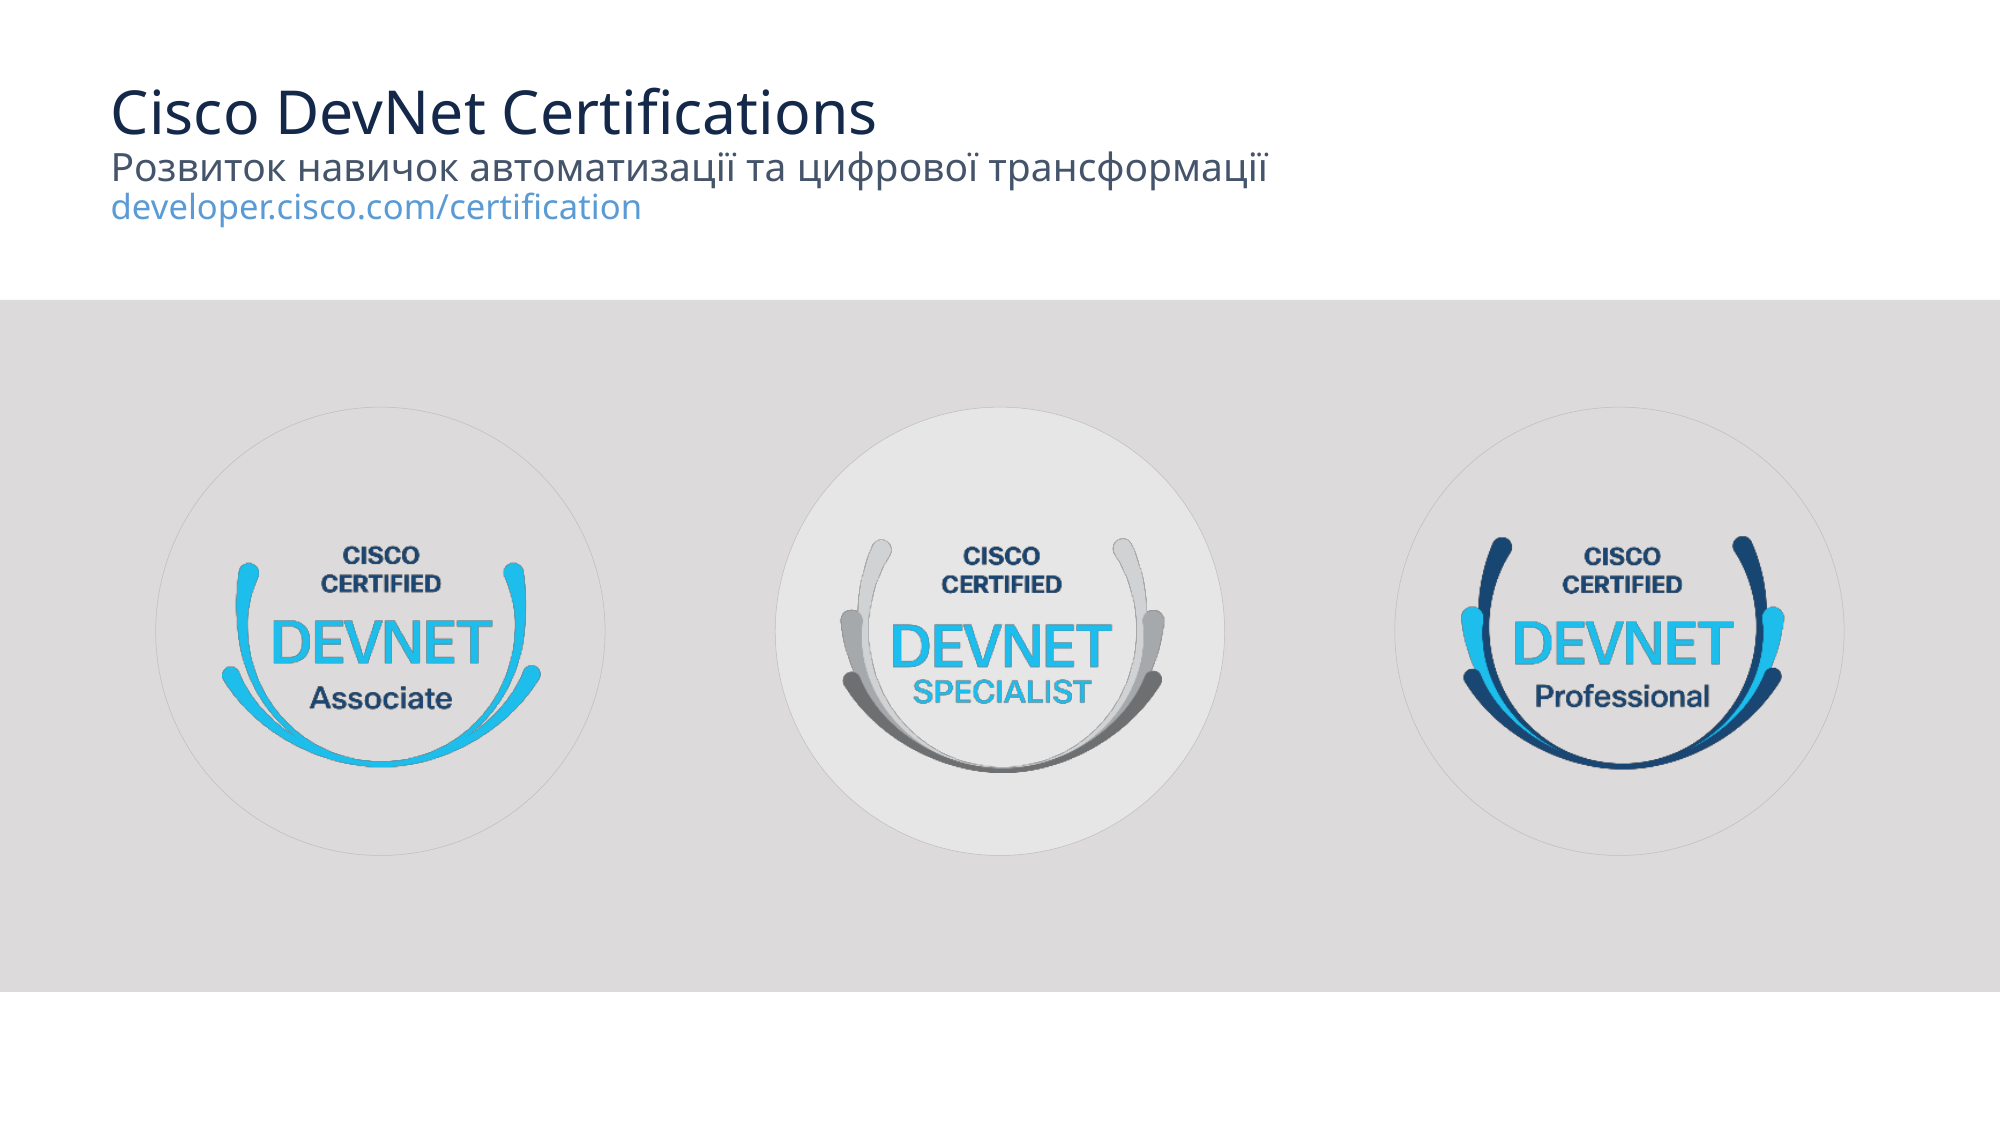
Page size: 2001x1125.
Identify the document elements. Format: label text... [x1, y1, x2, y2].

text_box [155, 407, 606, 856]
text_box [0, 299, 2000, 993]
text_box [775, 407, 1225, 856]
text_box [1394, 407, 1845, 856]
title Cisco DevNet Certifications Розвиток навичок автоматизації та цифрової трансформації developer.cisco.com/certification [95, 74, 1922, 235]
